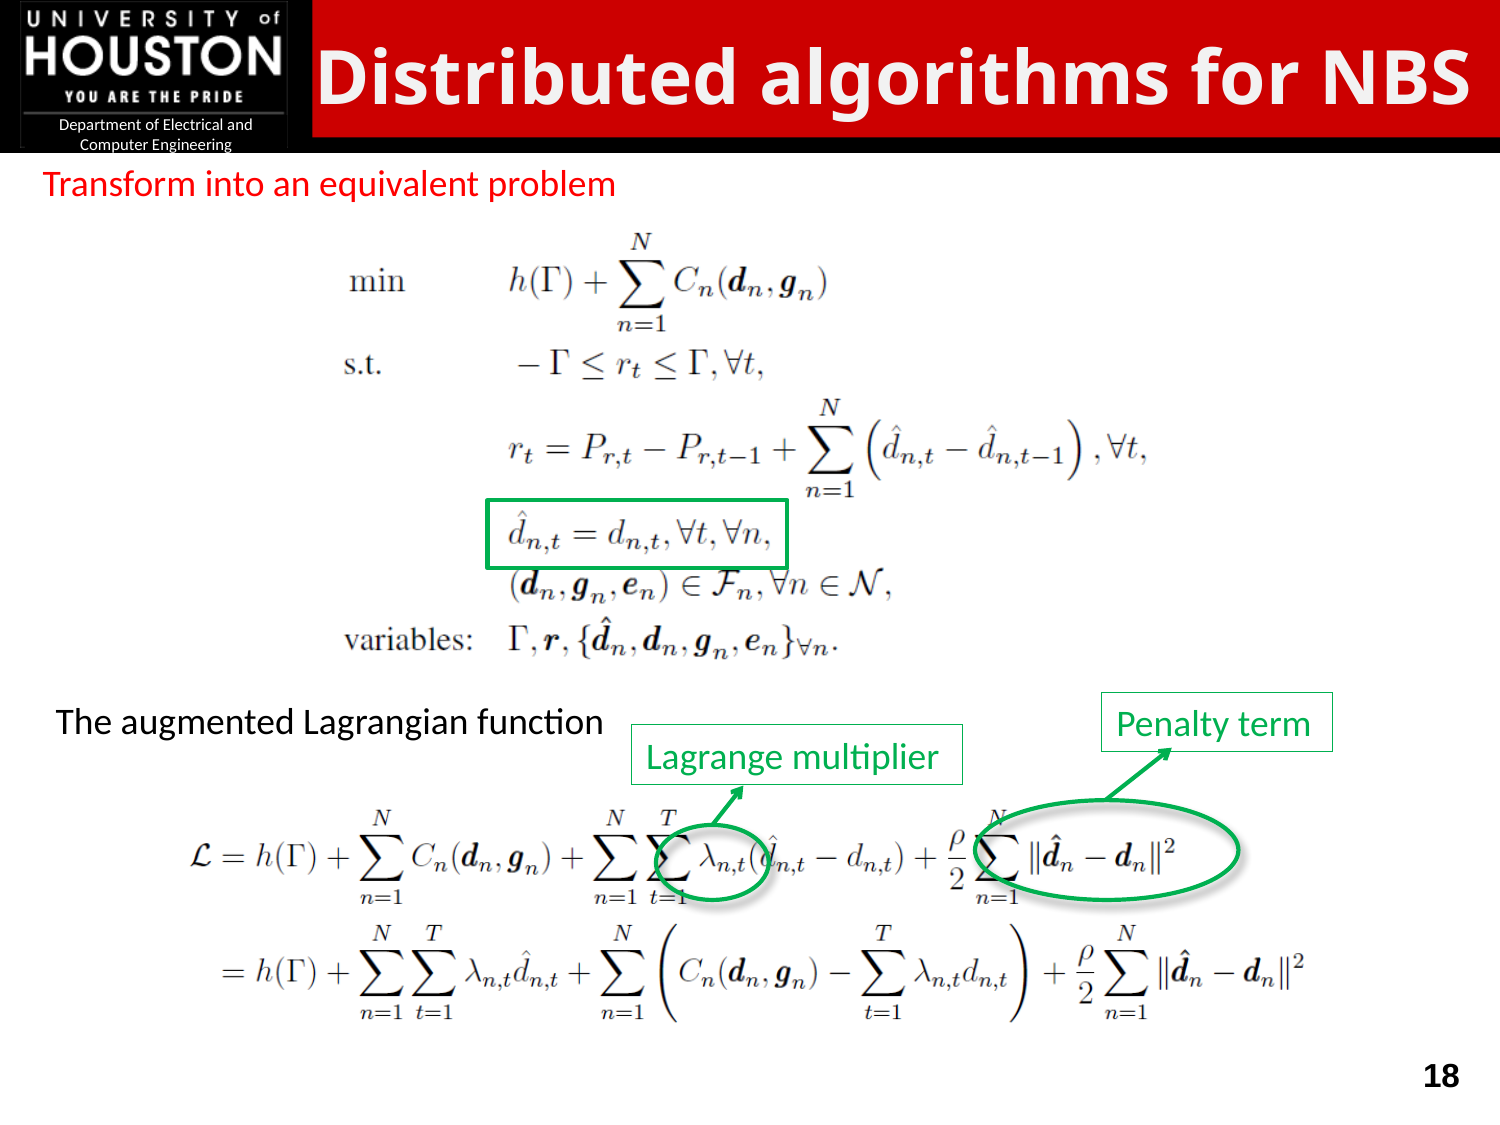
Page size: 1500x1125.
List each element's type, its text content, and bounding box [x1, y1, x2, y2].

picture [20, 1, 288, 148]
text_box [630, 724, 963, 901]
picture [167, 793, 1333, 1038]
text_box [974, 691, 1333, 901]
text_box Transform into an equivalent problem [27, 151, 633, 212]
picture [324, 224, 1176, 671]
text_box The augmented Lagrangian function [40, 689, 620, 750]
list Distributed algorithms for NBS [287, 24, 1500, 125]
